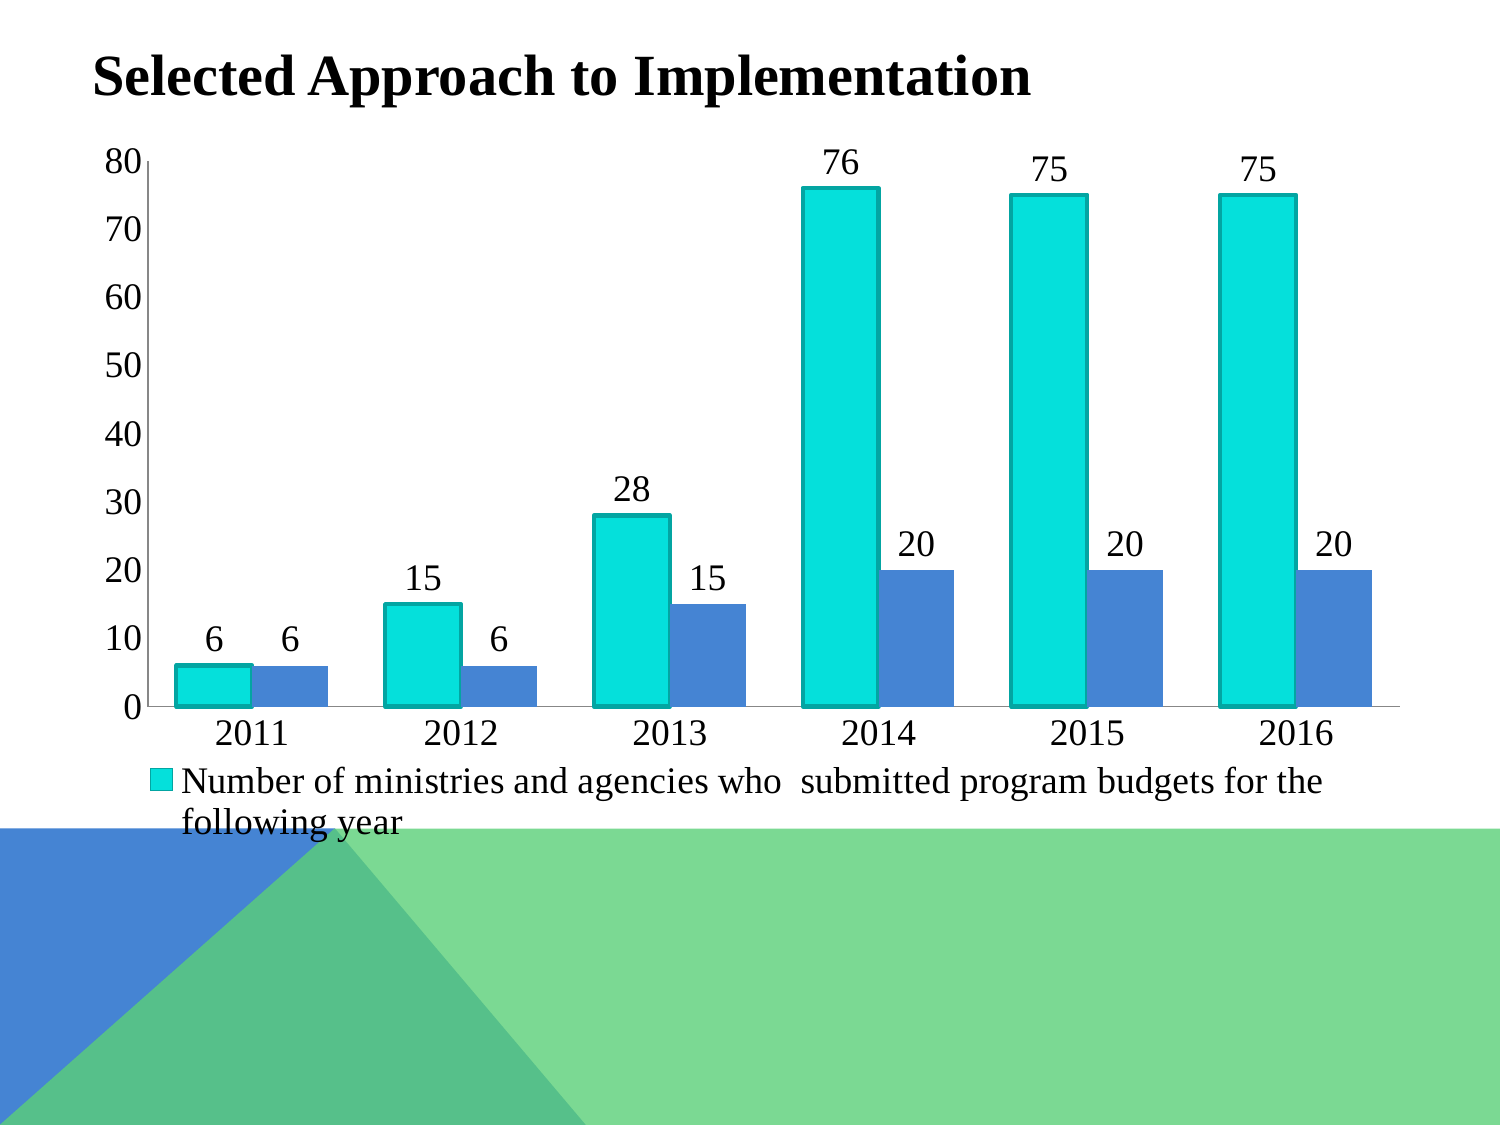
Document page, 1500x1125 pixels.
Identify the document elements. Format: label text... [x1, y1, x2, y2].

title Selected Approach to Implementation [77, 10, 1428, 124]
chart [77, 125, 1428, 876]
